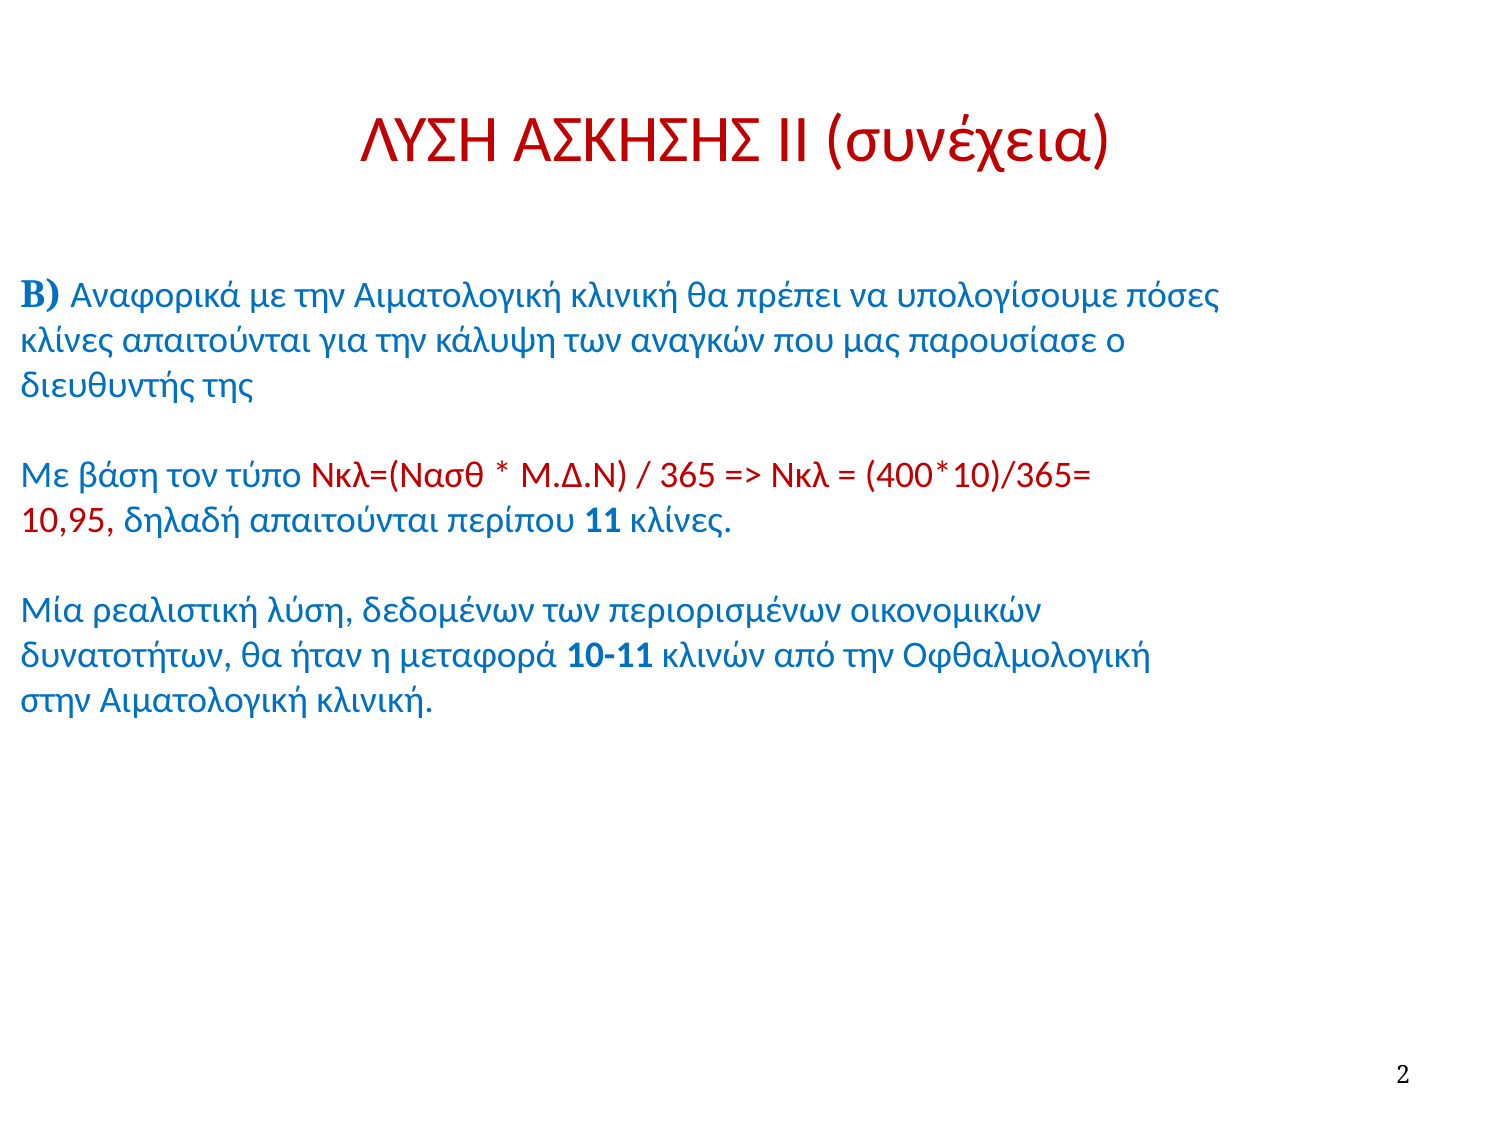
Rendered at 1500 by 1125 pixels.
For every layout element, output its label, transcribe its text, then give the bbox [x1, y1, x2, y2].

text_box ΛΥΣΗ ΑΣΚΗΣΗΣ ΙΙ (συνέχεια) [200, 87, 1288, 183]
text_box 2 [1074, 1024, 1425, 1100]
text_box Β) Αναφορικά με την Αιματολογική κλινική θα πρέπει να υπολογίσουμε πόσες κλίνες απαιτούνται για την κάλυψη των αναγκών που μας παρουσίασε ο διευθυντής της Με βάση τον τύπο Νκλ=(Νασθ * Μ.Δ.Ν) / 365 => Νκλ = (400*10)/365= 10,95, δηλαδή απαιτούνται περίπου 11 κλίνες. Μία ρεαλιστική λύση, δεδομένων των περιορισμένων οικονομικών δυνατοτήτων, θα ήταν η μεταφορά 10-11 κλινών από την Οφθαλμολογική στην Αιματολογική κλινική. [5, 262, 1454, 863]
